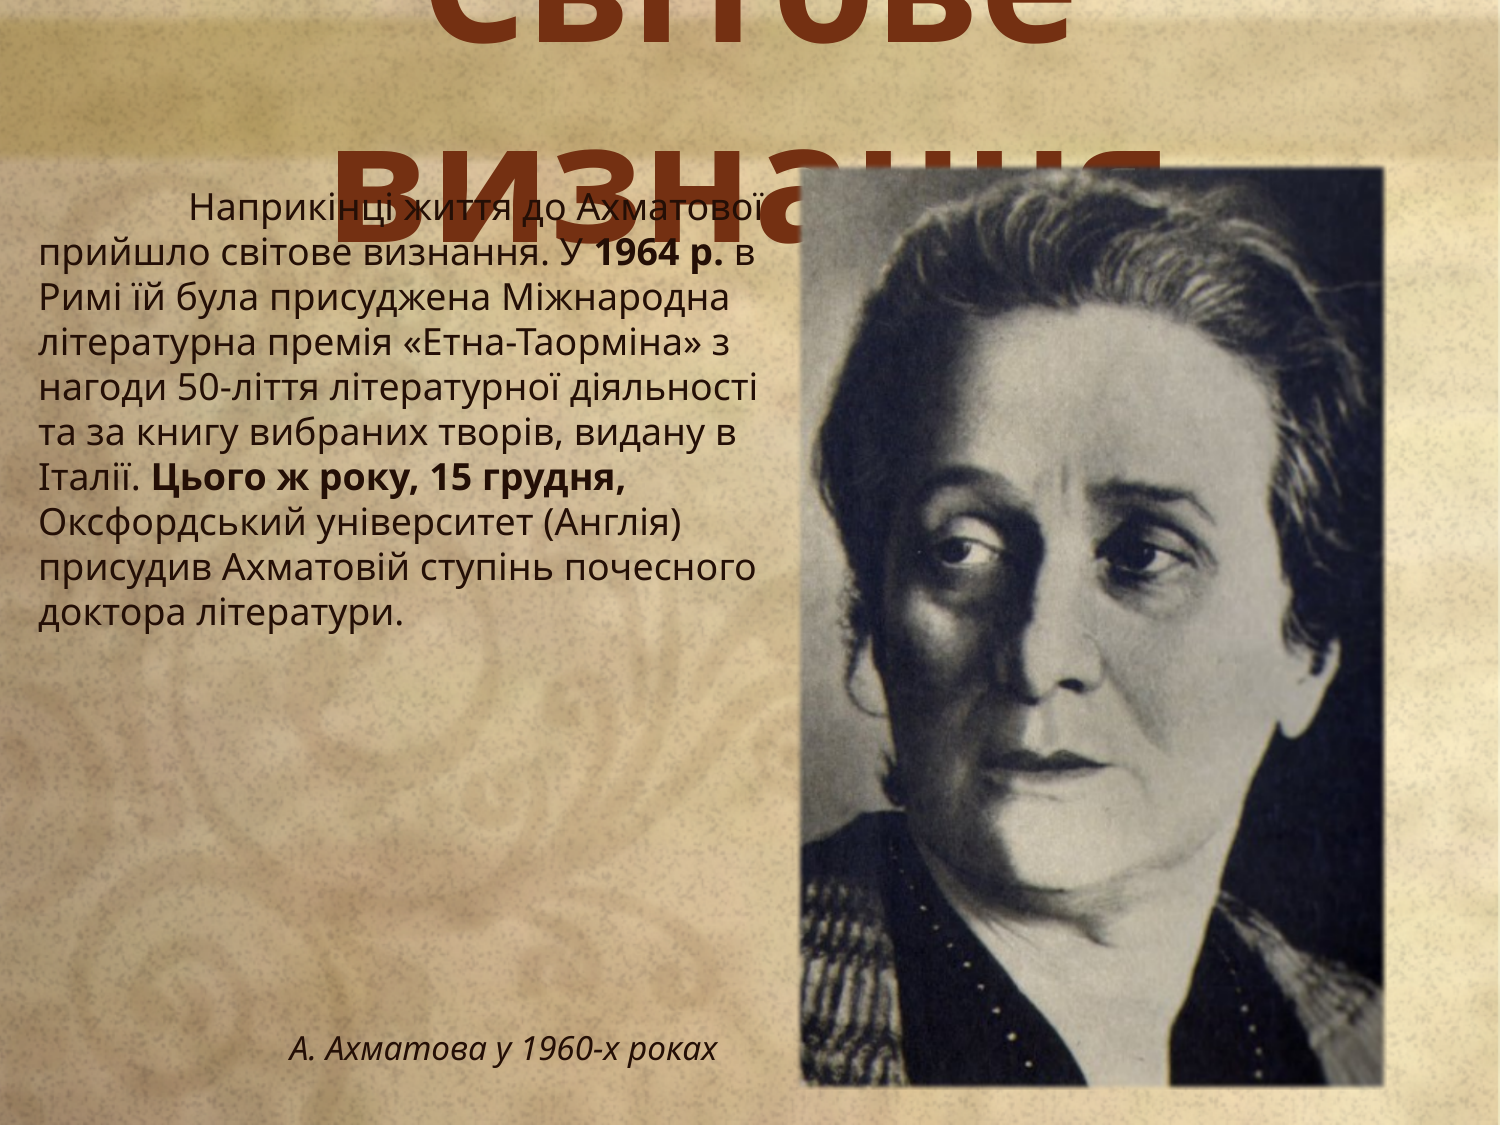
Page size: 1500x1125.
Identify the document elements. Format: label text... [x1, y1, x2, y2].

title Світове визнання [0, 0, 1500, 153]
text_box Наприкінці життя до Ахматової прийшло світове визнання. У 1964 р. в Римі їй була присуджена Міжнародна літературна премія «Етна-Таорміна» з нагоди 50-ліття літературної діяльності та за книгу вибраних творів, видану в Італії. Цього ж року, 15 грудня, Оксфордський університет (Англія) присудив Ахматовій ступінь почесного доктора літератури. [23, 175, 791, 641]
picture [0, 163, 1500, 1125]
text_box А. Ахматова у 1960-х роках [222, 1019, 786, 1075]
